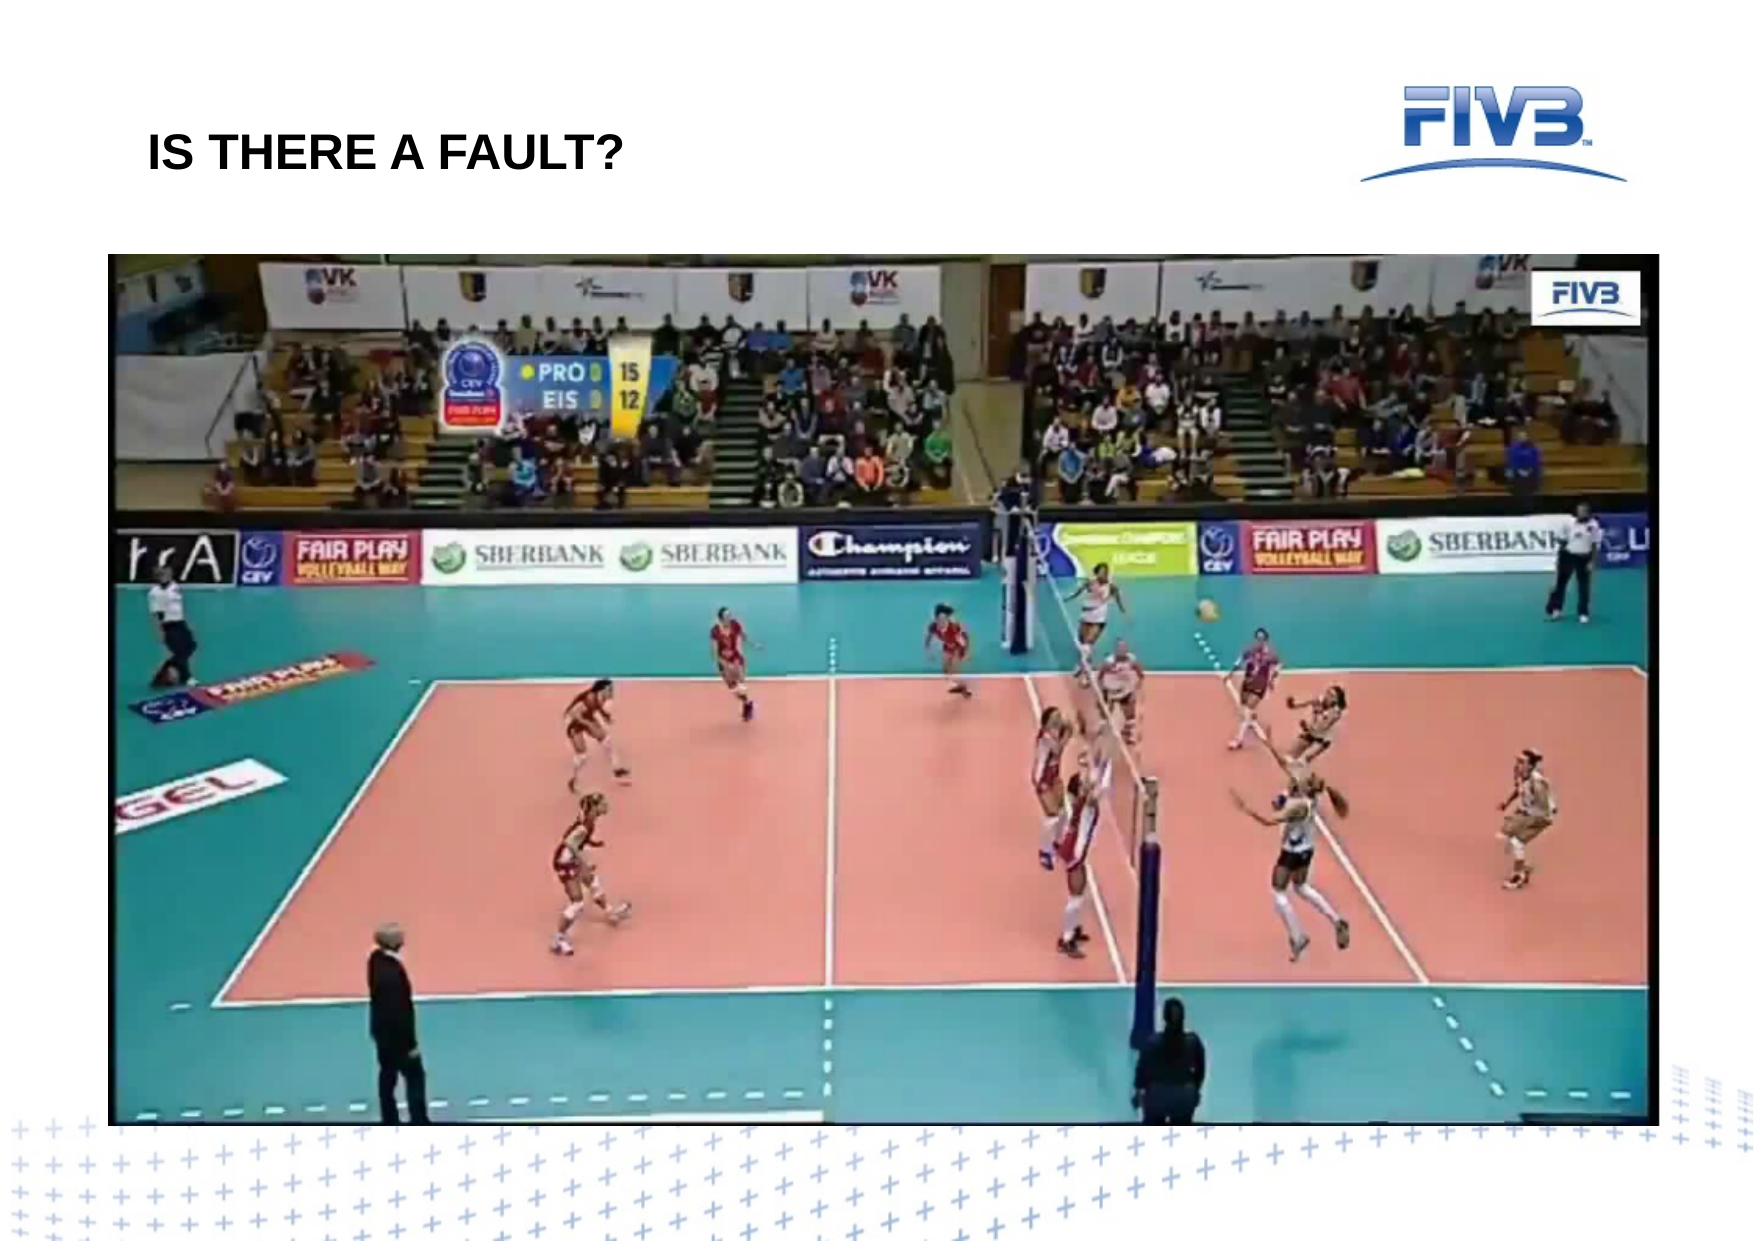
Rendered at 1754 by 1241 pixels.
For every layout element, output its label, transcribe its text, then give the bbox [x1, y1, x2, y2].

picture [0, 0, 1754, 1241]
text_box Is there a fault? [132, 112, 1302, 188]
text_box [120, 1151, 594, 1227]
